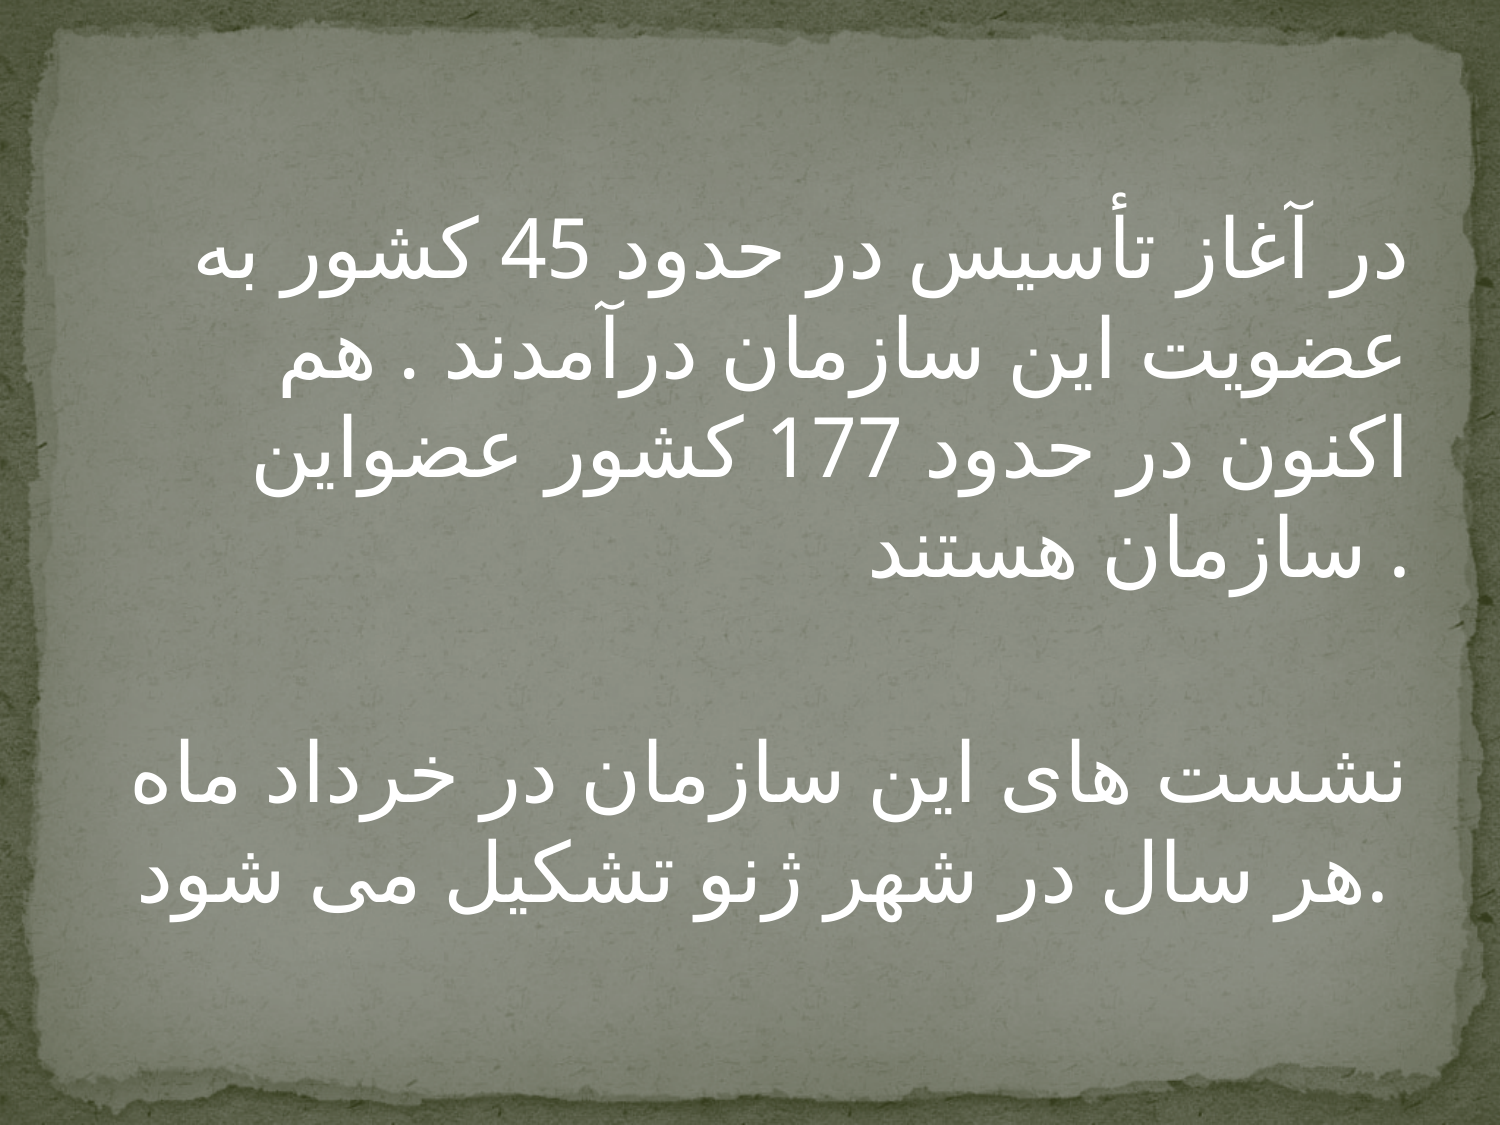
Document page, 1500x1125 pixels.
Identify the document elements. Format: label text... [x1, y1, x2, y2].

list در آغاز تأسیس در حدود 45 کشور به عضویت این سازمان درآمدند . هم اکنون در حدود 177 کشور عضواین سازمان هستند . نشست های این سازمان در خرداد ماه هر سال در شهر ژنو تشکیل می شود. [75, 187, 1425, 1000]
